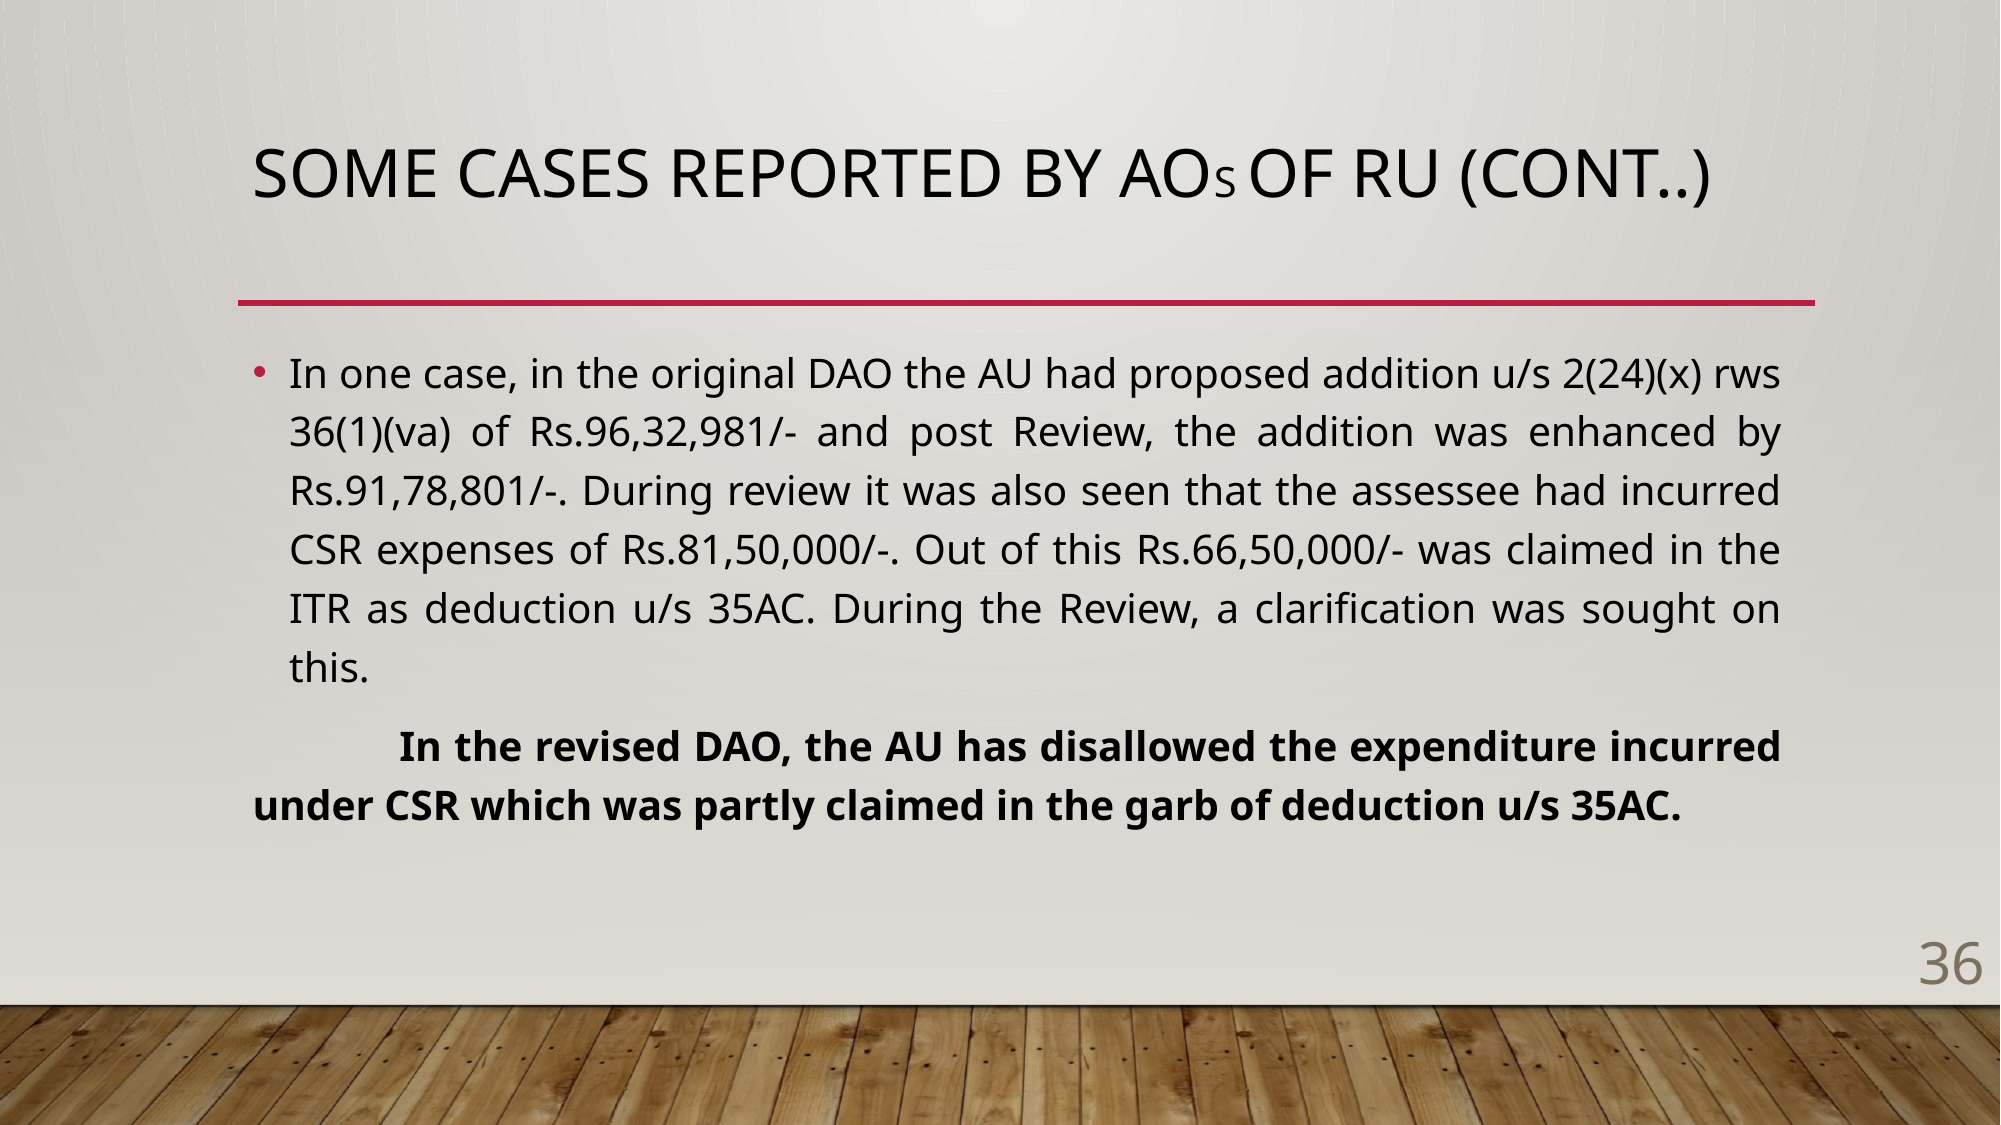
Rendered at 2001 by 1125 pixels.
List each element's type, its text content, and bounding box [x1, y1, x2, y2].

picture [0, 1005, 2000, 1125]
list In one case, in the original DAO the AU had proposed addition u/s 2(24)(x) rws 36(1)(va) of Rs.96,32,981/- and post Review, the addition was enhanced by Rs.91,78,801/-. During review it was also seen that the assessee had incurred CSR expenses of Rs.81,50,000/-. Out of this Rs.66,50,000/- was claimed in the ITR as deduction u/s 35AC. During the Review, a clarification was sought on this. In the revised DAO, the AU has disallowed the expenditure incurred under CSR which was partly claimed in the garb of deduction u/s 35AC. [237, 329, 1799, 896]
slide_number 36 [1866, 918, 2000, 1002]
title Some Cases reported by Aos of ru (Cont..) [237, 132, 1814, 306]
